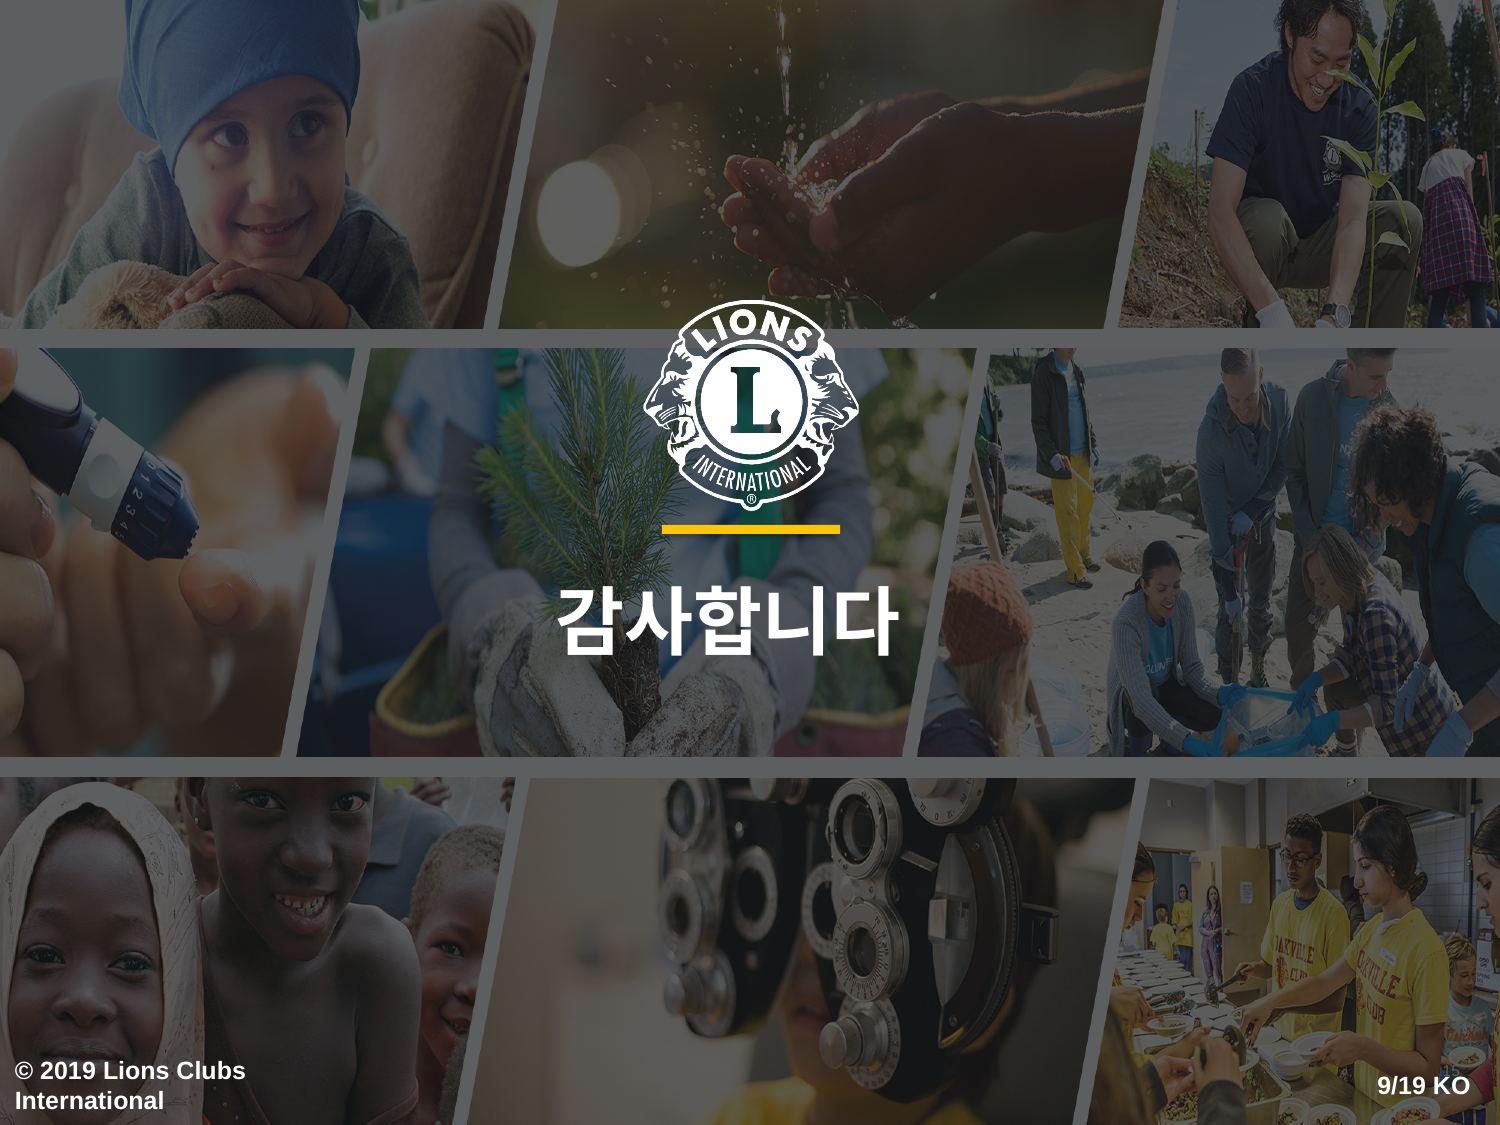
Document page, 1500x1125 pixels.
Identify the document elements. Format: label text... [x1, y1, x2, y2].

text_box © 2019 Lions Clubs International [0, 1047, 419, 1122]
text_box [729, 532, 781, 592]
text_box [0, 0, 1500, 1125]
picture [642, 299, 859, 511]
text_box 감사합니다 [249, 510, 1207, 747]
text_box 9/19 KO [1362, 1062, 1500, 1108]
text_box [661, 524, 841, 535]
